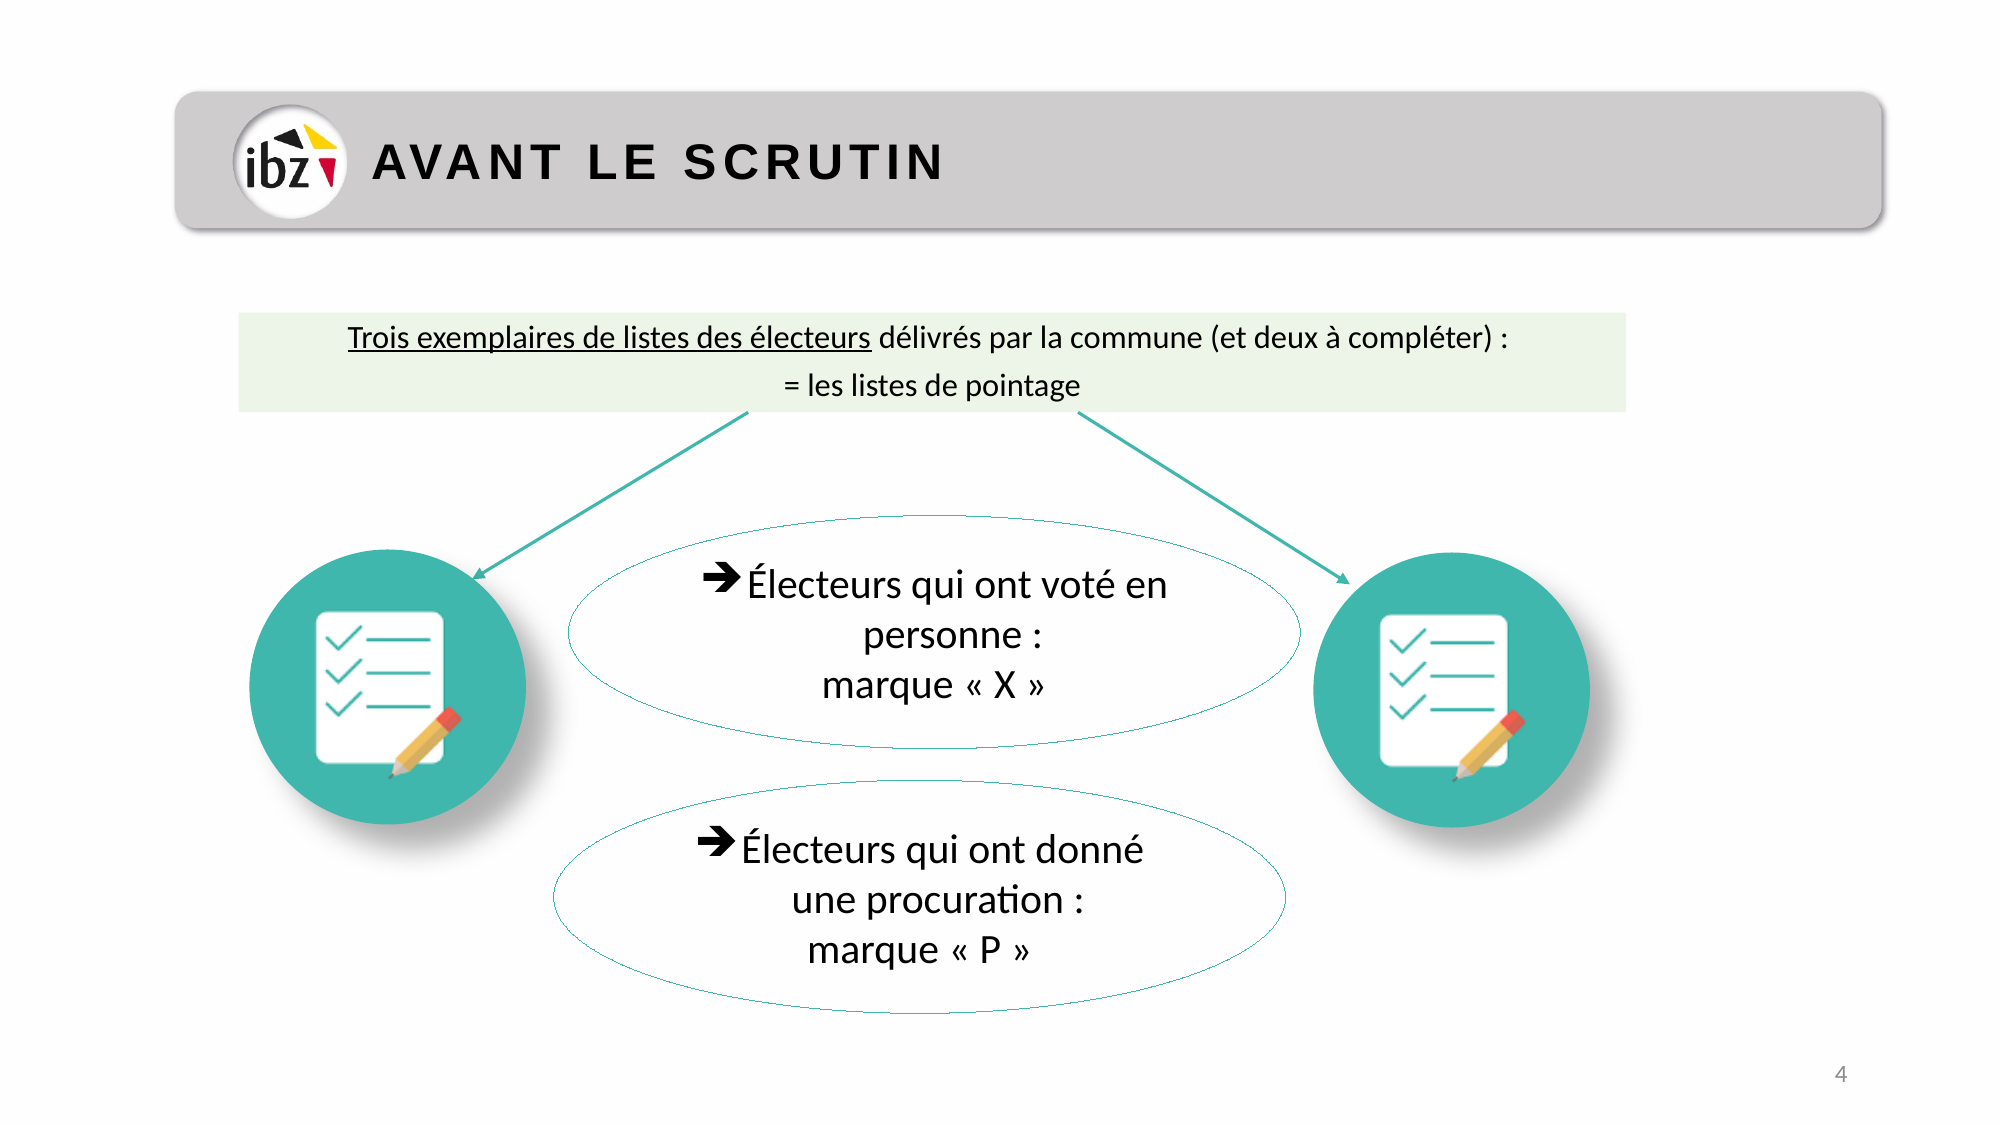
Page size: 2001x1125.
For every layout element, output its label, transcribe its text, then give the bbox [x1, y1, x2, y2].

picture [1313, 552, 1590, 828]
picture [249, 549, 526, 825]
text_box Électeurs qui ont voté en personne : marque « X » [568, 515, 1301, 749]
picture [168, 85, 1894, 241]
list Trois exemplaires de listes des électeurs délivrés par la commune (et deux à compléter) : = les listes de pointage [238, 312, 1627, 413]
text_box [472, 412, 749, 580]
text_box Électeurs qui ont donné une procuration : marque « P » [553, 780, 1286, 1014]
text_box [1078, 412, 1350, 585]
slide_number 4 [1412, 1042, 1863, 1103]
